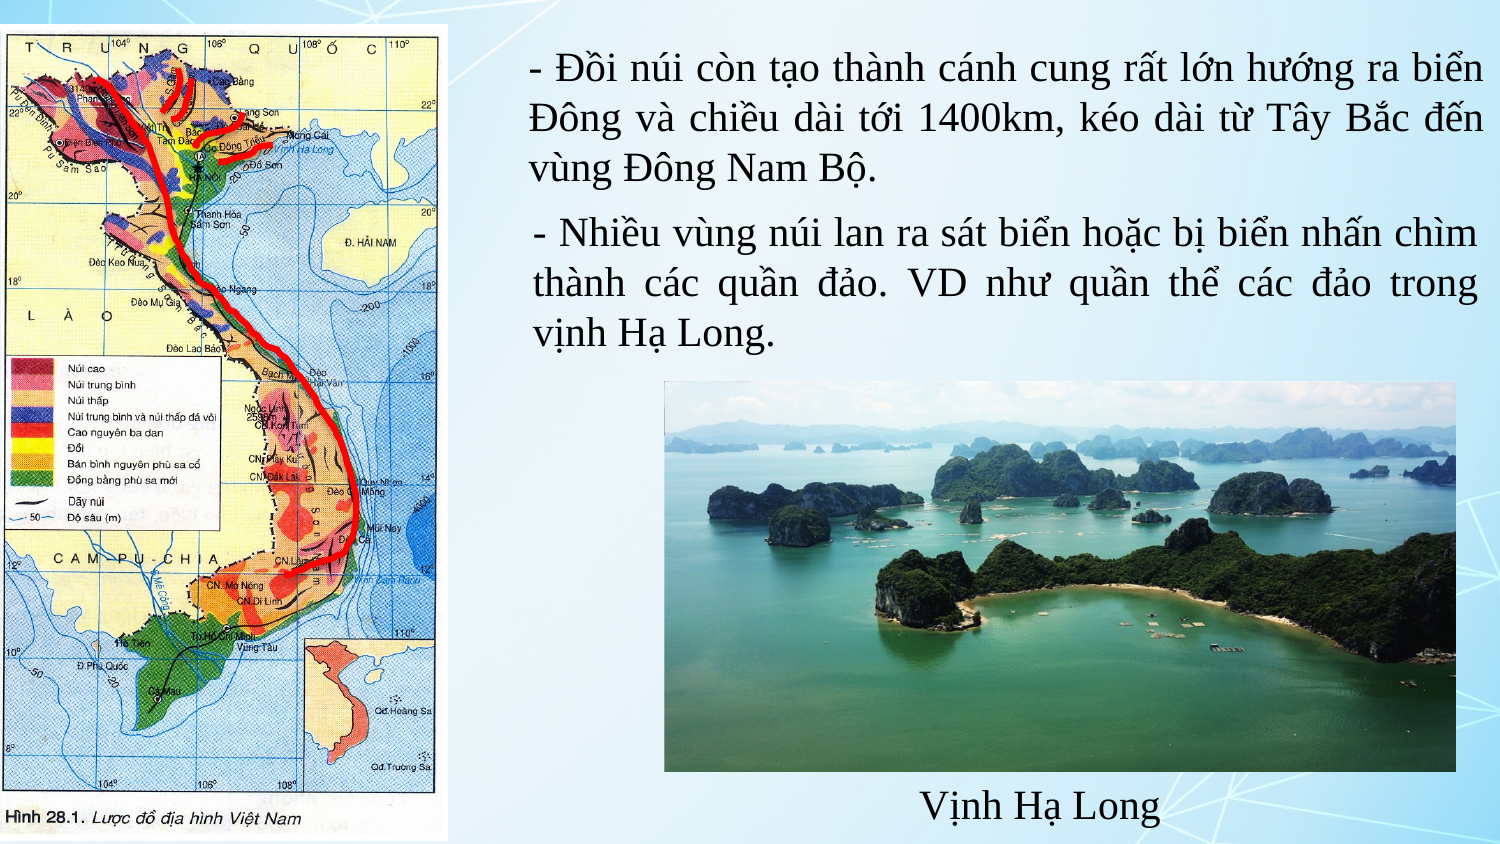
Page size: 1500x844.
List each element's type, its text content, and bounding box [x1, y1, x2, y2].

picture [0, 30, 443, 835]
text_box Vịnh Hạ Long [904, 780, 1177, 835]
text_box - Đồi núi còn tạo thành cánh cung rất lớn hướng ra biển Đông và chiều dài tới 1400km, kéo dài từ Tây Bắc đến vùng Đông Nam Bộ. [513, 32, 1500, 247]
picture [0, 0, 1500, 844]
text_box - Nhiều vùng núi lan ra sát biển hoặc bị biển nhấn chìm thành các quần đảo. VD như quần thể các đảo trong vịnh Hạ Long. [518, 197, 1494, 413]
